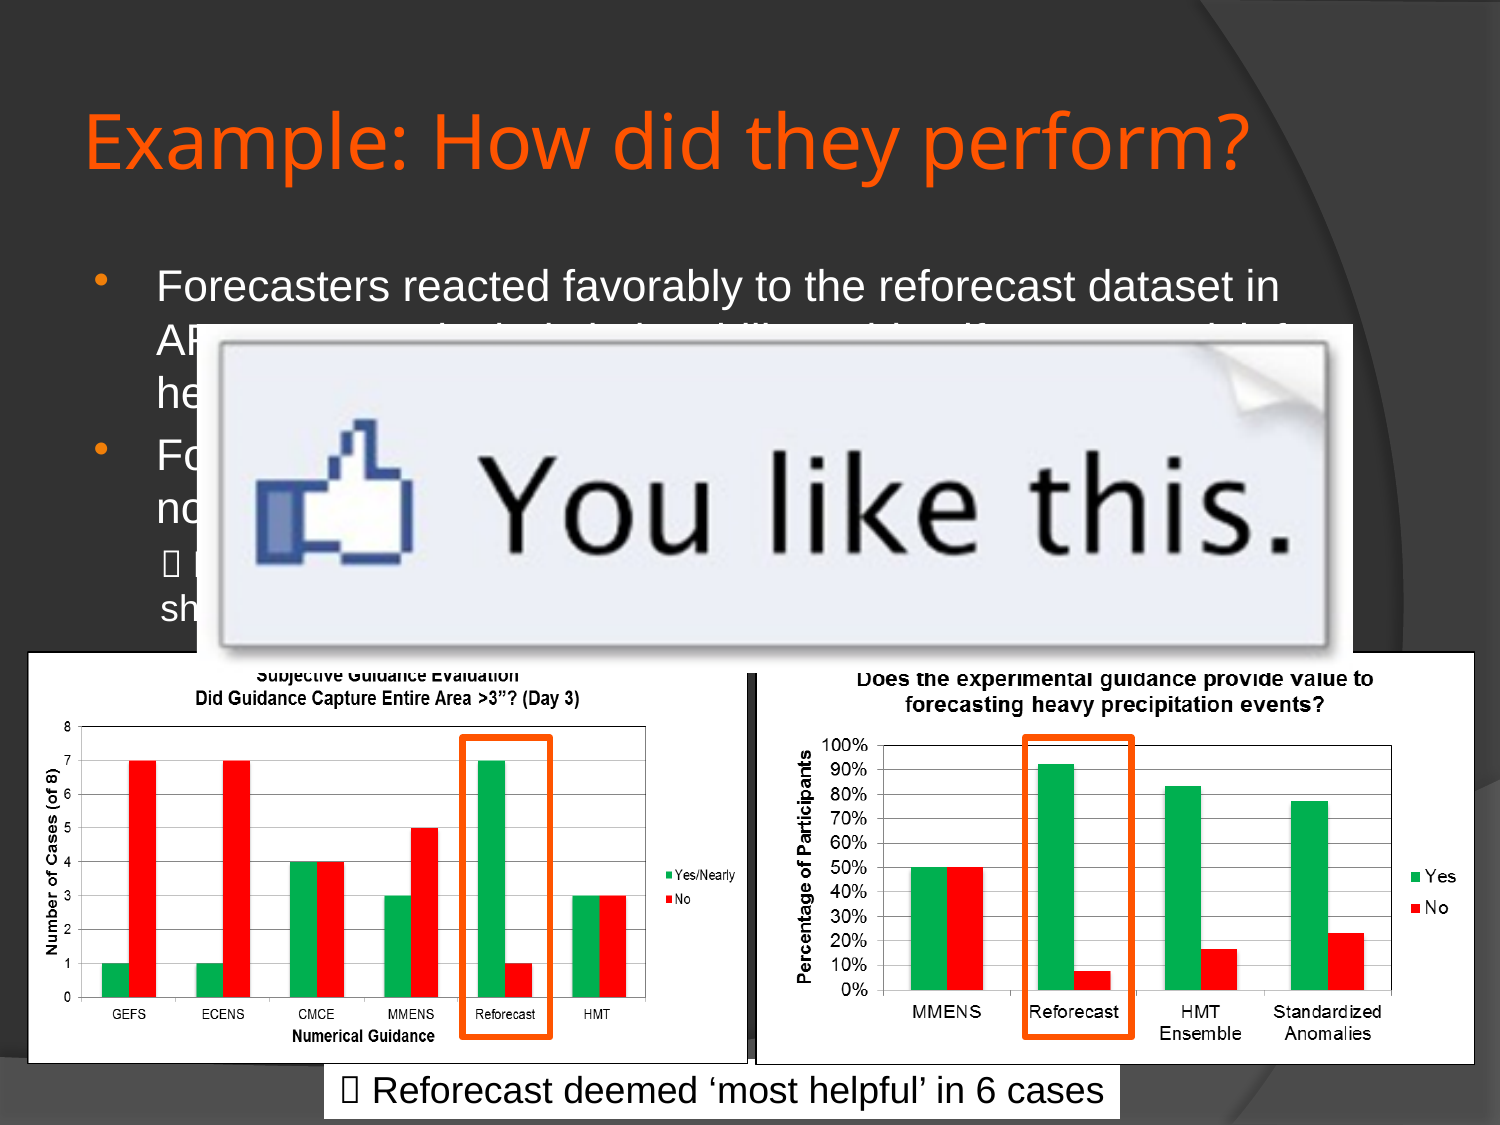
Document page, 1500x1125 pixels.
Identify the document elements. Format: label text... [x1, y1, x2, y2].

picture [196, 324, 1354, 674]
picture [757, 651, 1476, 1065]
title Example: How did they perform? [75, 45, 1300, 233]
text_box  Reforecast deemed ‘most helpful’ in 6 cases [324, 1075, 1120, 1119]
picture [26, 651, 748, 1065]
list Forecasters reacted favorably to the reforecast dataset in ARRFEX, particularly in its ability to identify areas at risk for heavy precipitation at mid-range lead times Forecasters also found the ExREF helpful in ARRFEX and noted it showed promise in FFaIR  Potential of hi-res ensembles, difficult to produce desired dispersion at short lead times [75, 249, 1438, 639]
